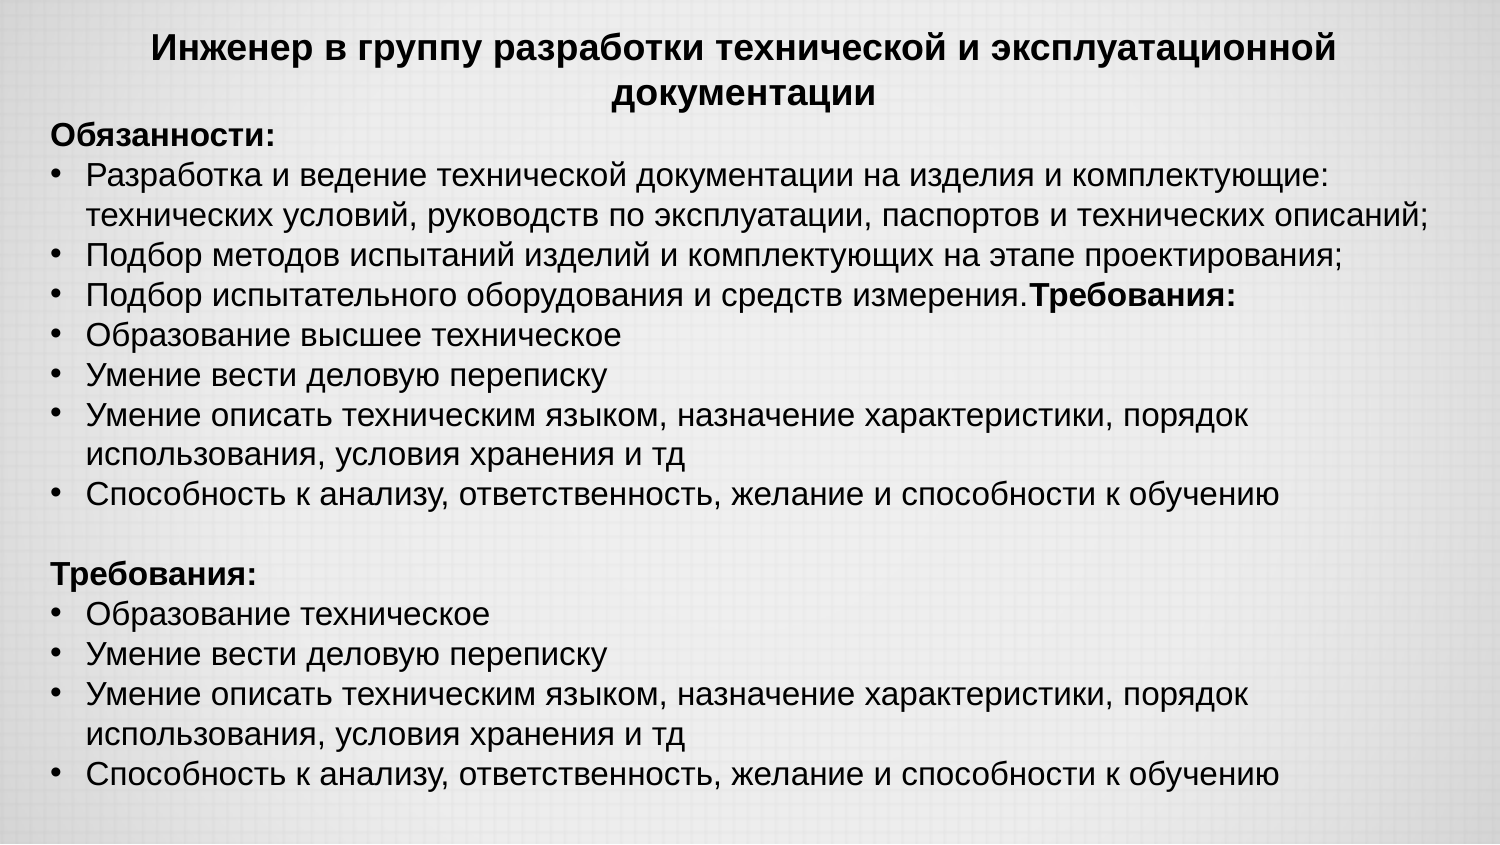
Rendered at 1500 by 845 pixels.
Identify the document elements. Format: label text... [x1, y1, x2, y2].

picture [0, 0, 1500, 844]
text_box Инженер в группу разработки технической и эксплуатационной документации Обязанности: Разработка и ведение технической документации на изделия и комплектующие: технических условий, руководств по эксплуатации, паспортов и технических описаний; Подбор методов испытаний изделий и комплектующих на этапе проектирования; Подбор испытательного оборудования и средств измерения.Требования: Образование высшее техническое Умение вести деловую переписку Умение описать техническим языком, назначение характеристики, порядок использования, условия хранения и тд Способность к анализу, ответственность, желание и способности к обучению Требования: Образование техническое Умение вести деловую переписку Умение описать техническим языком, назначение характеристики, порядок использования, условия хранения и тд Способность к анализу, ответственность, желание и способности к обучению [35, 0, 1453, 840]
